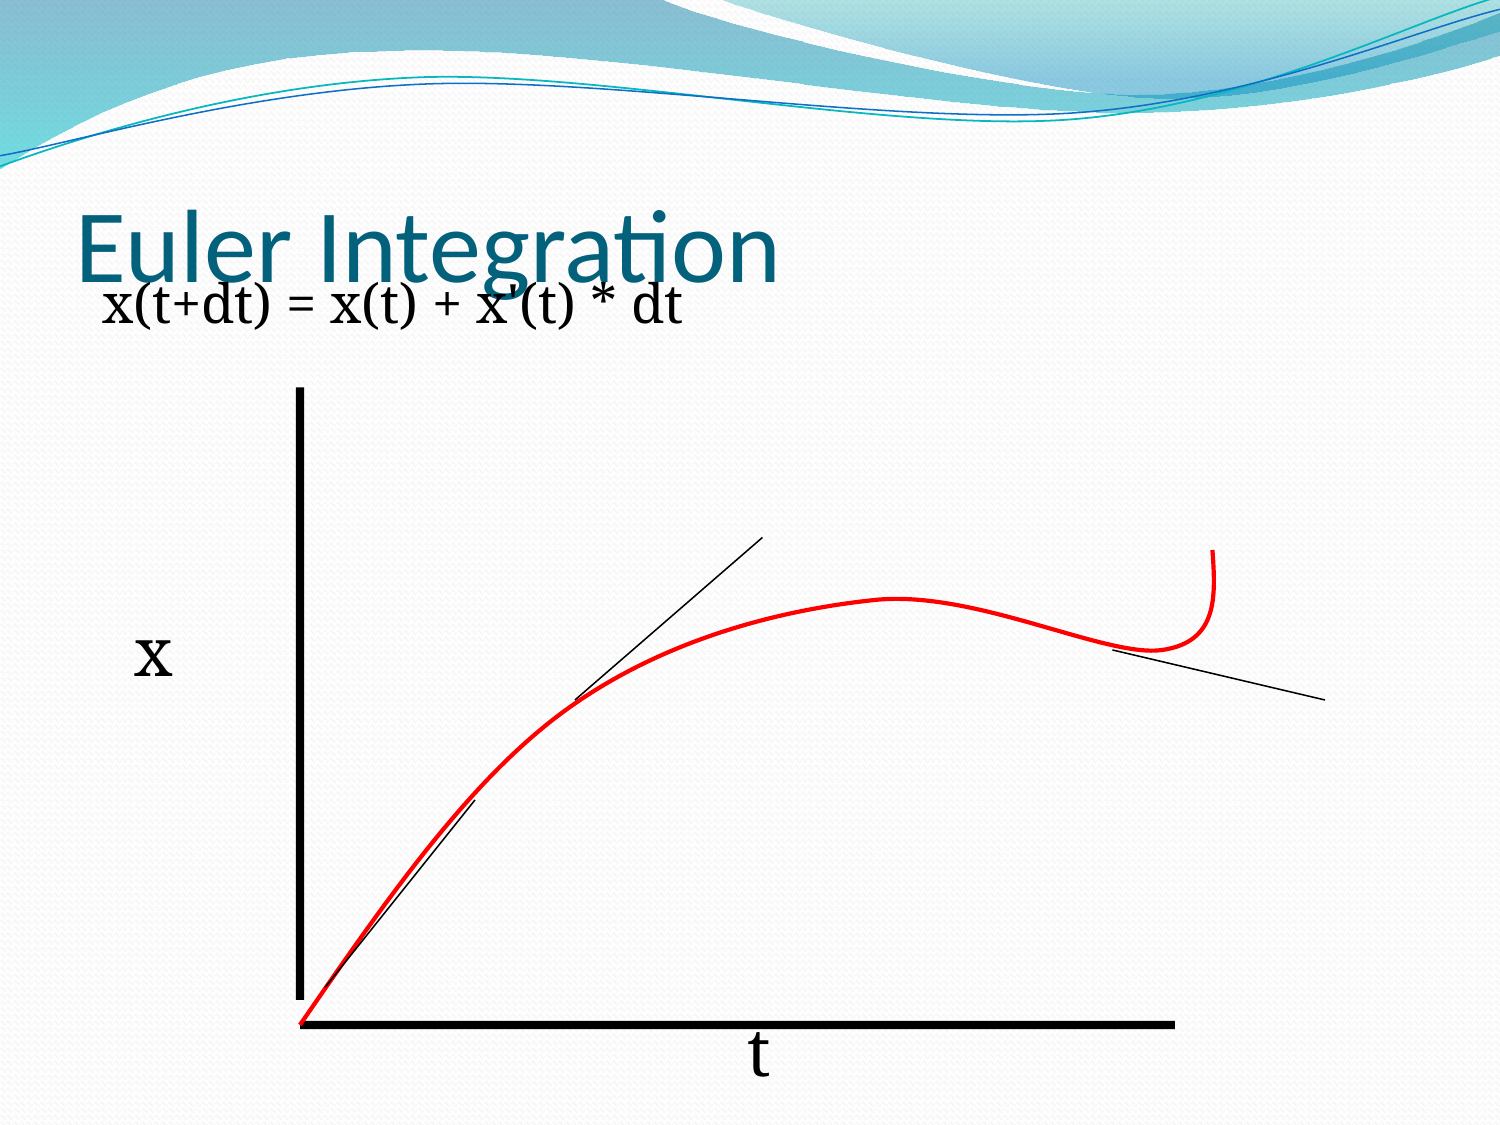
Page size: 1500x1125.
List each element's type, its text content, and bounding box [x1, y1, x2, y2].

title Euler Integration [75, 115, 1425, 303]
text_box [299, 549, 1214, 1025]
text_box x [120, 602, 189, 698]
list x(t+dt) = x(t) + x'(t) * dt [87, 262, 975, 375]
text_box t [732, 1002, 786, 1098]
